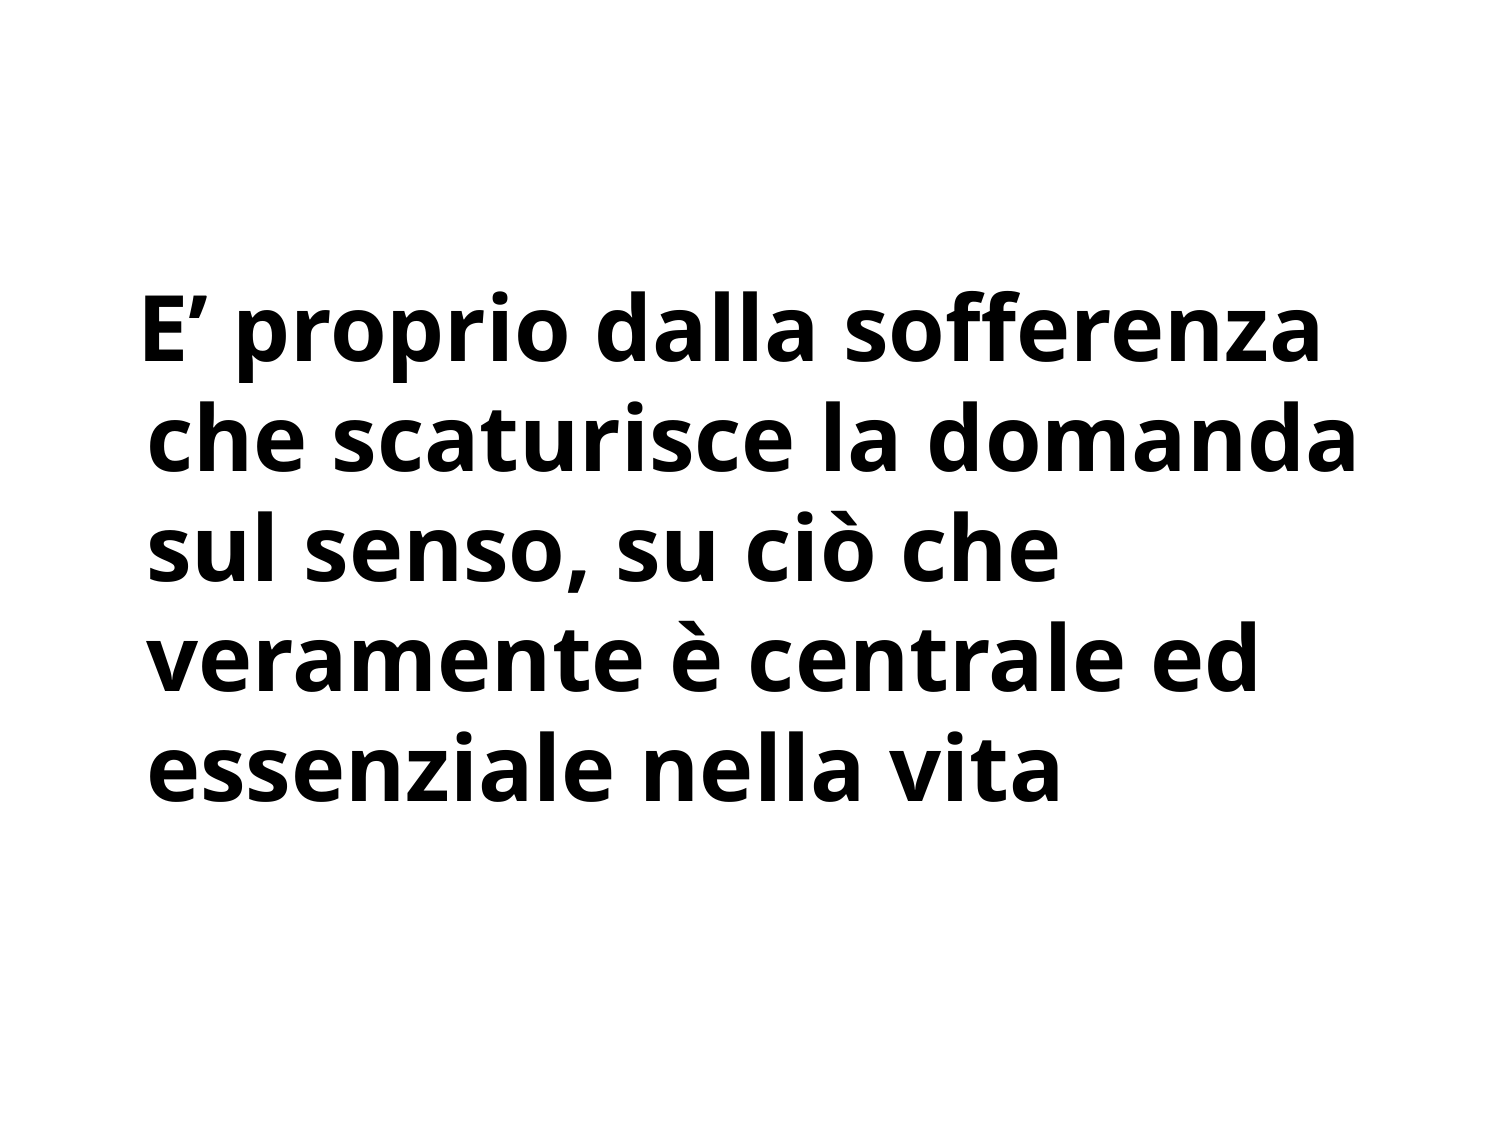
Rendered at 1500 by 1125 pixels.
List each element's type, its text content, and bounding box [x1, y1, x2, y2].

list E’ proprio dalla sofferenza che scaturisce la domanda sul senso, su ciò che veramente è centrale ed essenziale nella vita [74, 262, 1426, 1006]
